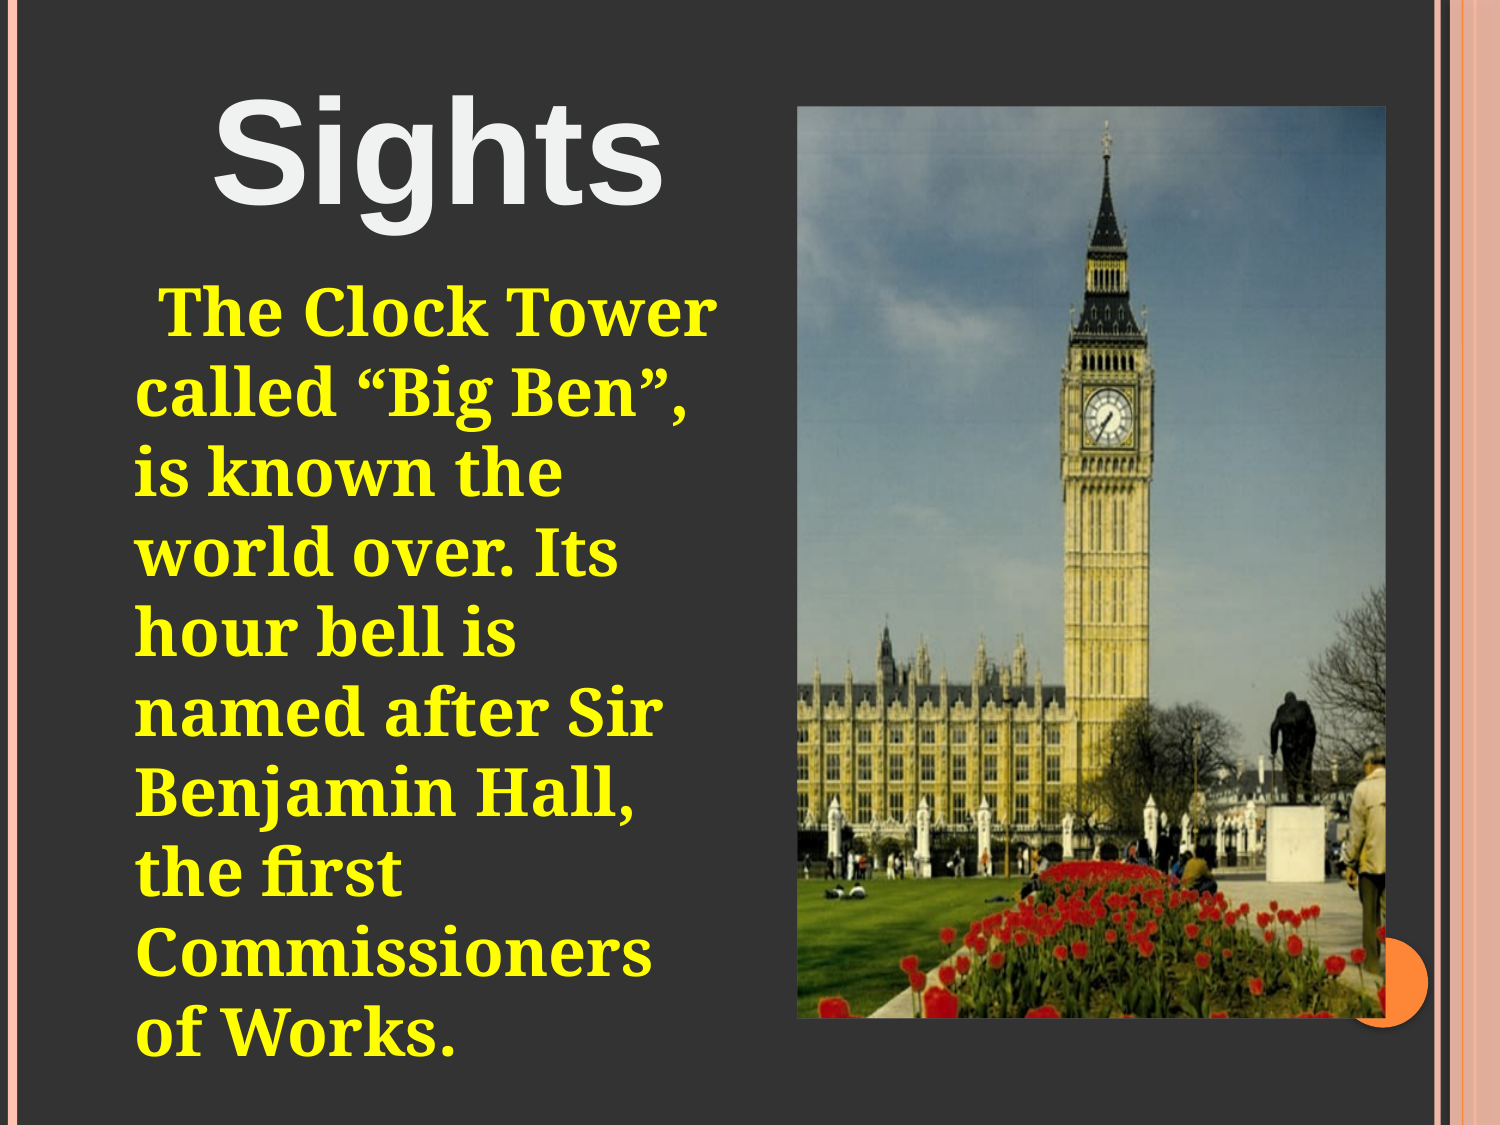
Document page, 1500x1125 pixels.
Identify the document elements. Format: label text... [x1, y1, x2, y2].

list The Clock Tower called “Big Ben”, is known the world over. Its hour bell is named after Sir Benjamin Hall, the first Commissioners of Works. [75, 262, 738, 1079]
text_box Sights [152, 46, 727, 242]
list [796, 104, 1388, 1020]
